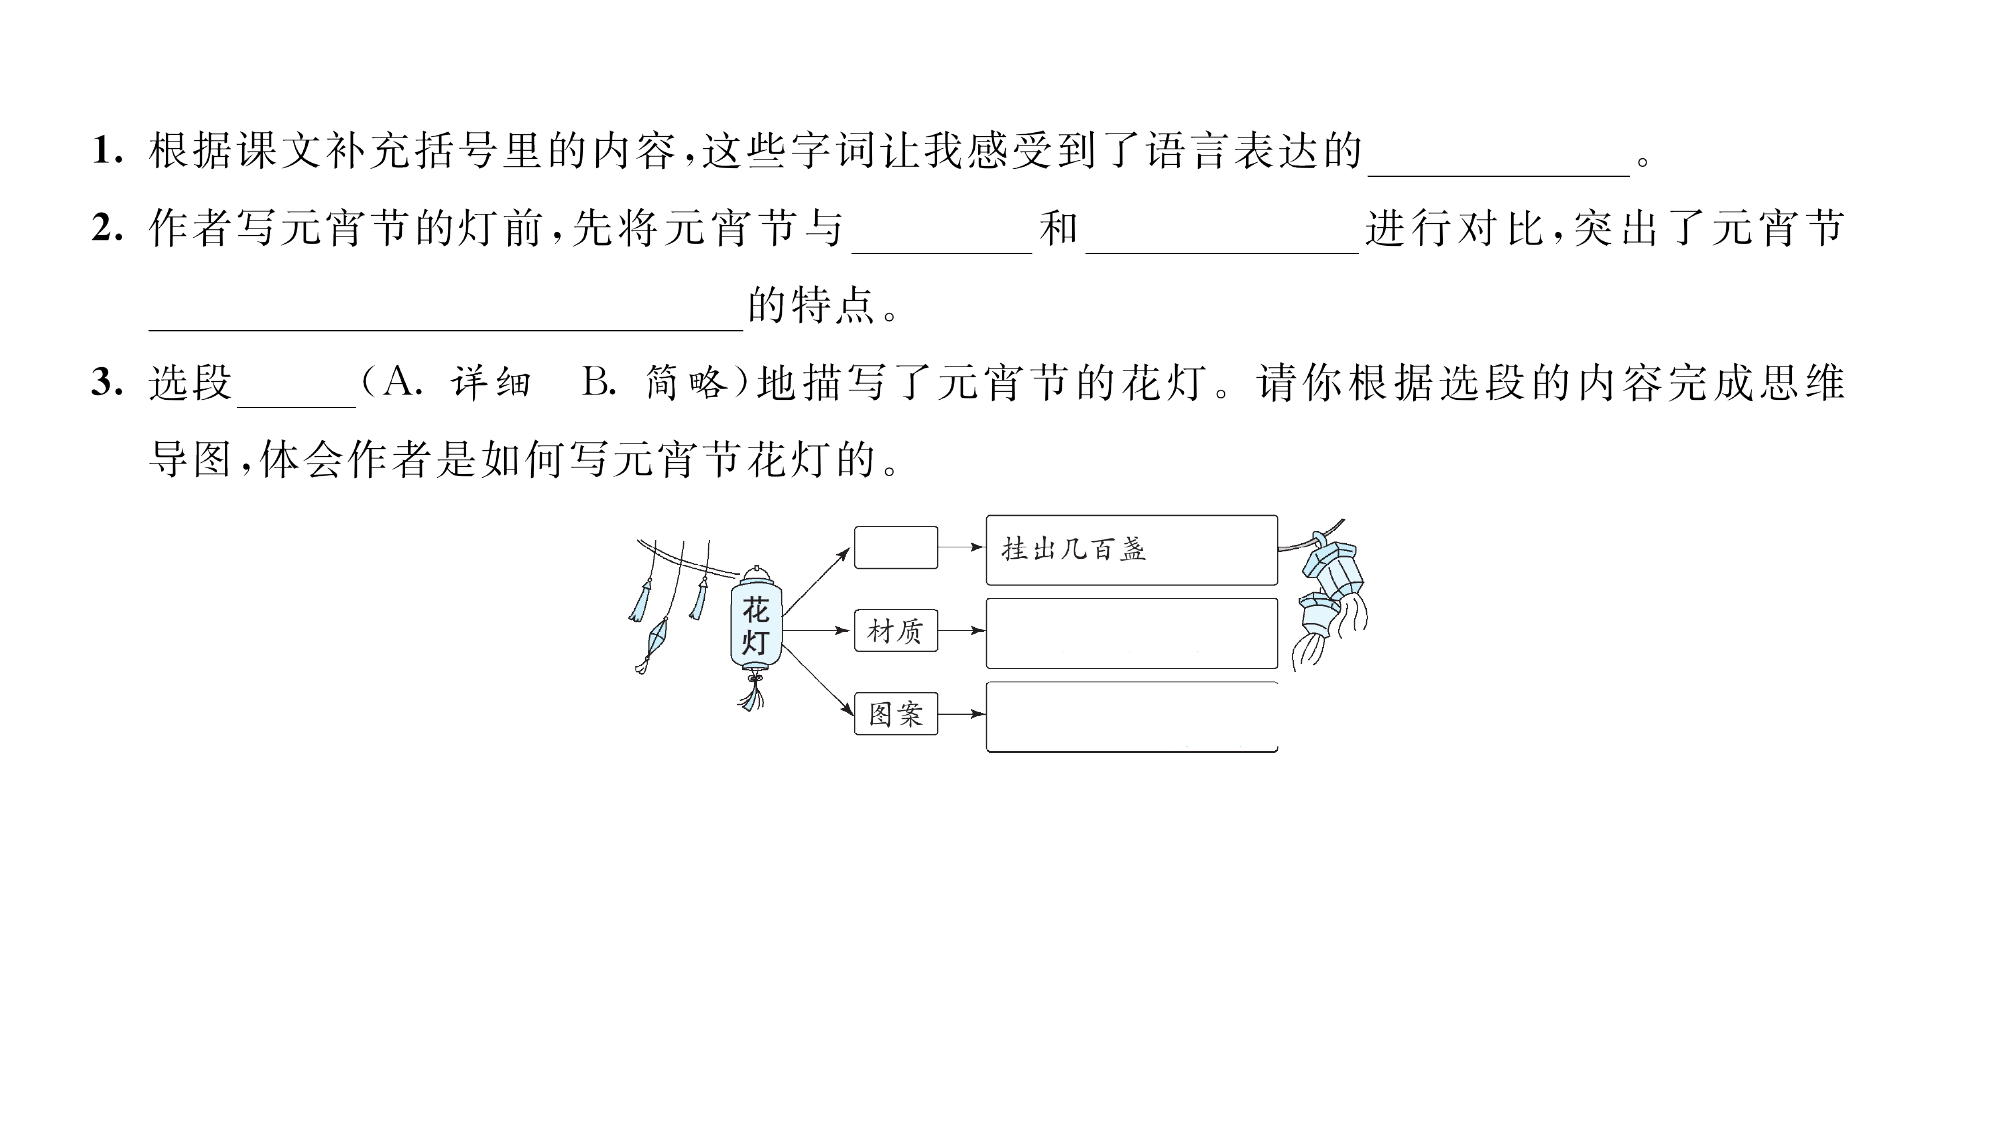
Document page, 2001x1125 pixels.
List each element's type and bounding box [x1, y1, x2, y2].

picture [88, 118, 1979, 763]
